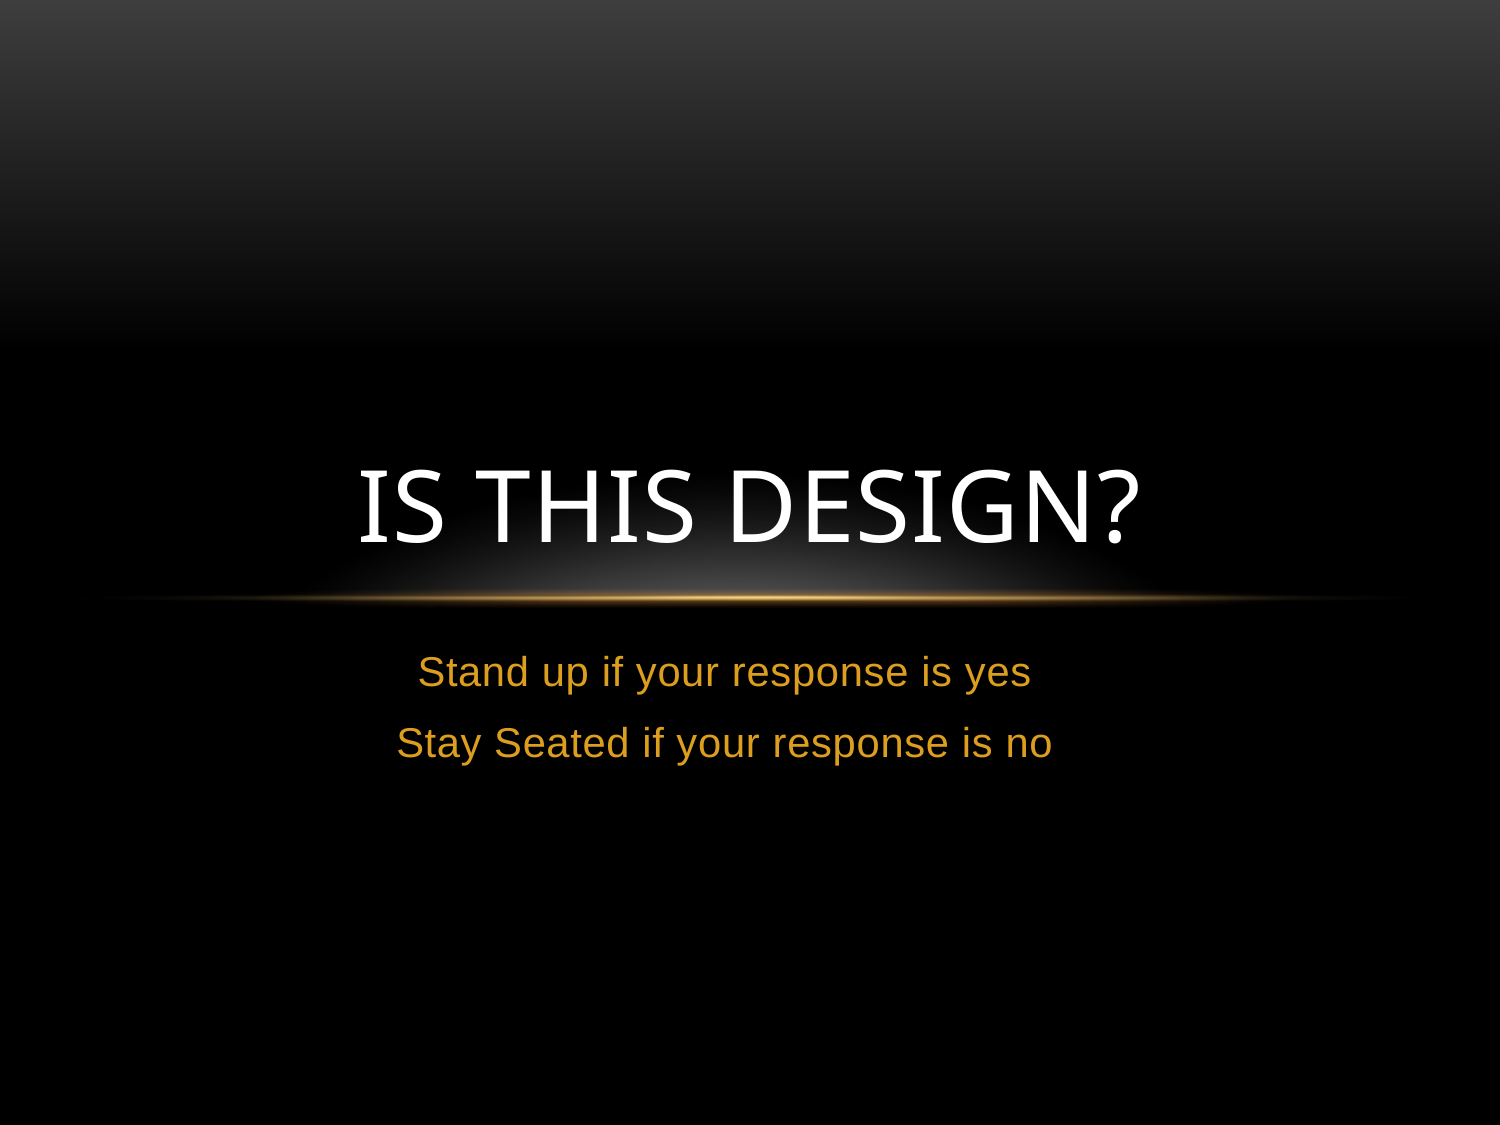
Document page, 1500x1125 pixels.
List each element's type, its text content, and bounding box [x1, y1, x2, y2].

subtitle Stand up if your response is yes Stay Seated if your response is no [200, 637, 1250, 925]
title Is this design? [112, 329, 1388, 571]
picture [0, 0, 1500, 750]
